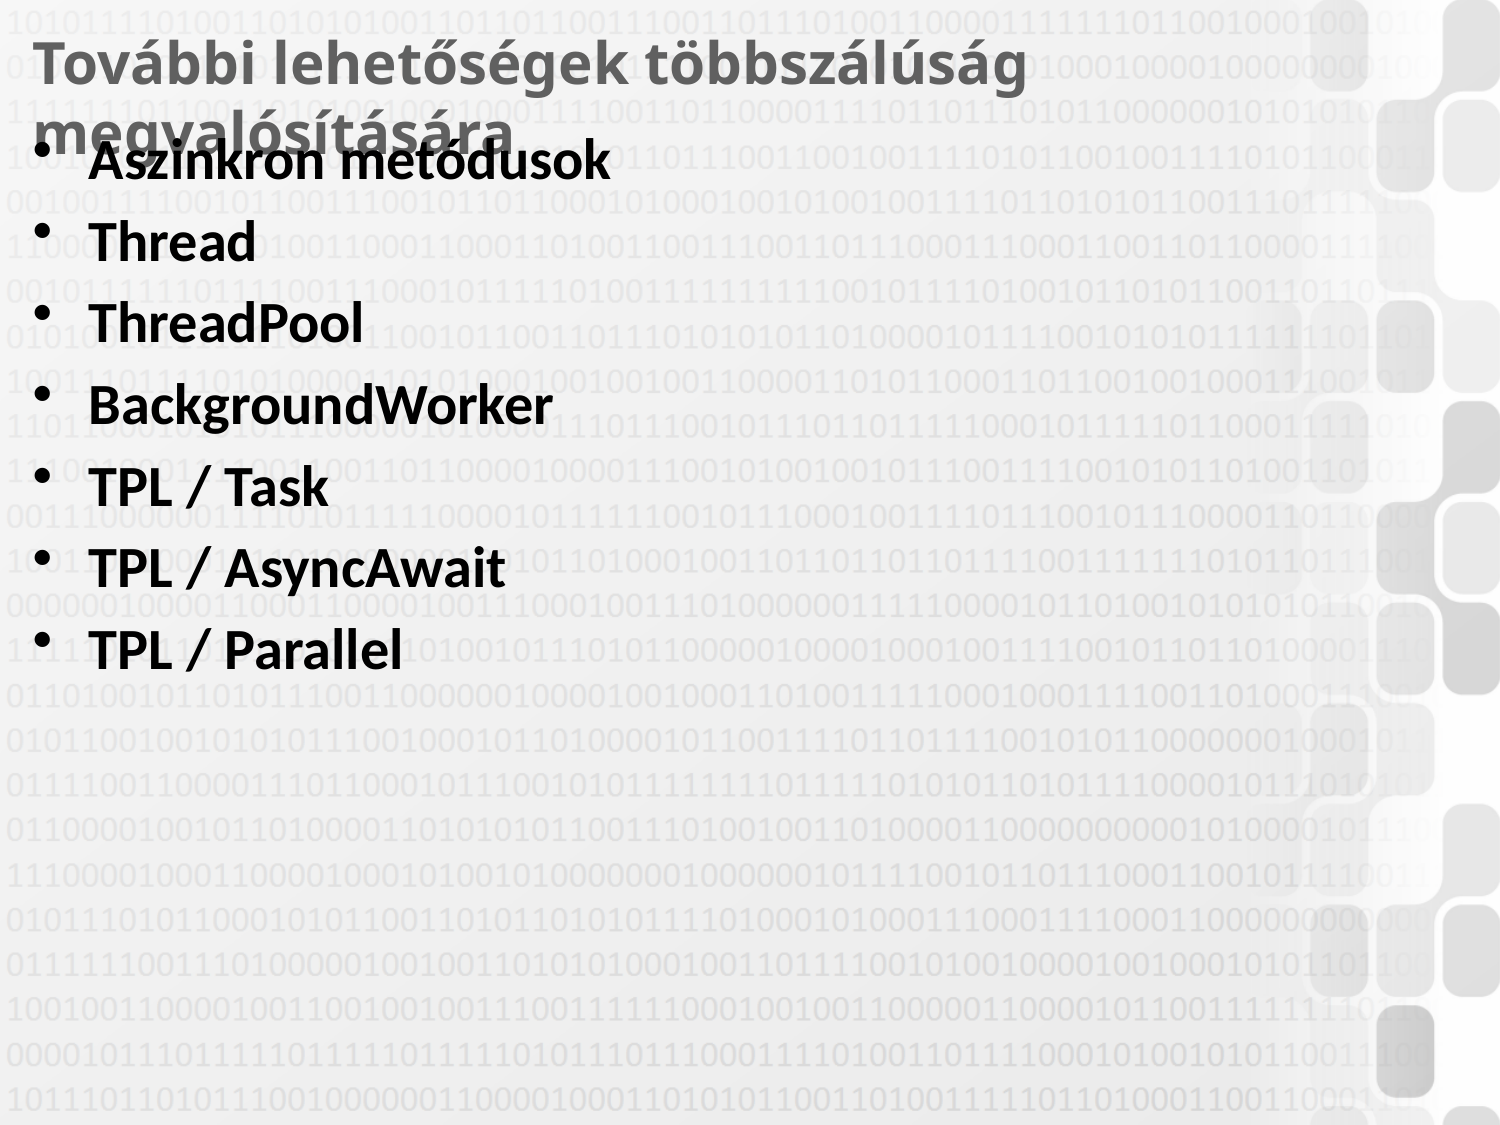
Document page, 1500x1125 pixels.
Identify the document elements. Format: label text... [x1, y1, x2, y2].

picture [0, 0, 1500, 1125]
list Aszinkron metódusok Thread ThreadPool BackgroundWorker TPL / Task TPL / AsyncAwait TPL / Parallel [17, 113, 1483, 1059]
title További lehetőségek többszálúság megvalósítására [17, 19, 1483, 113]
